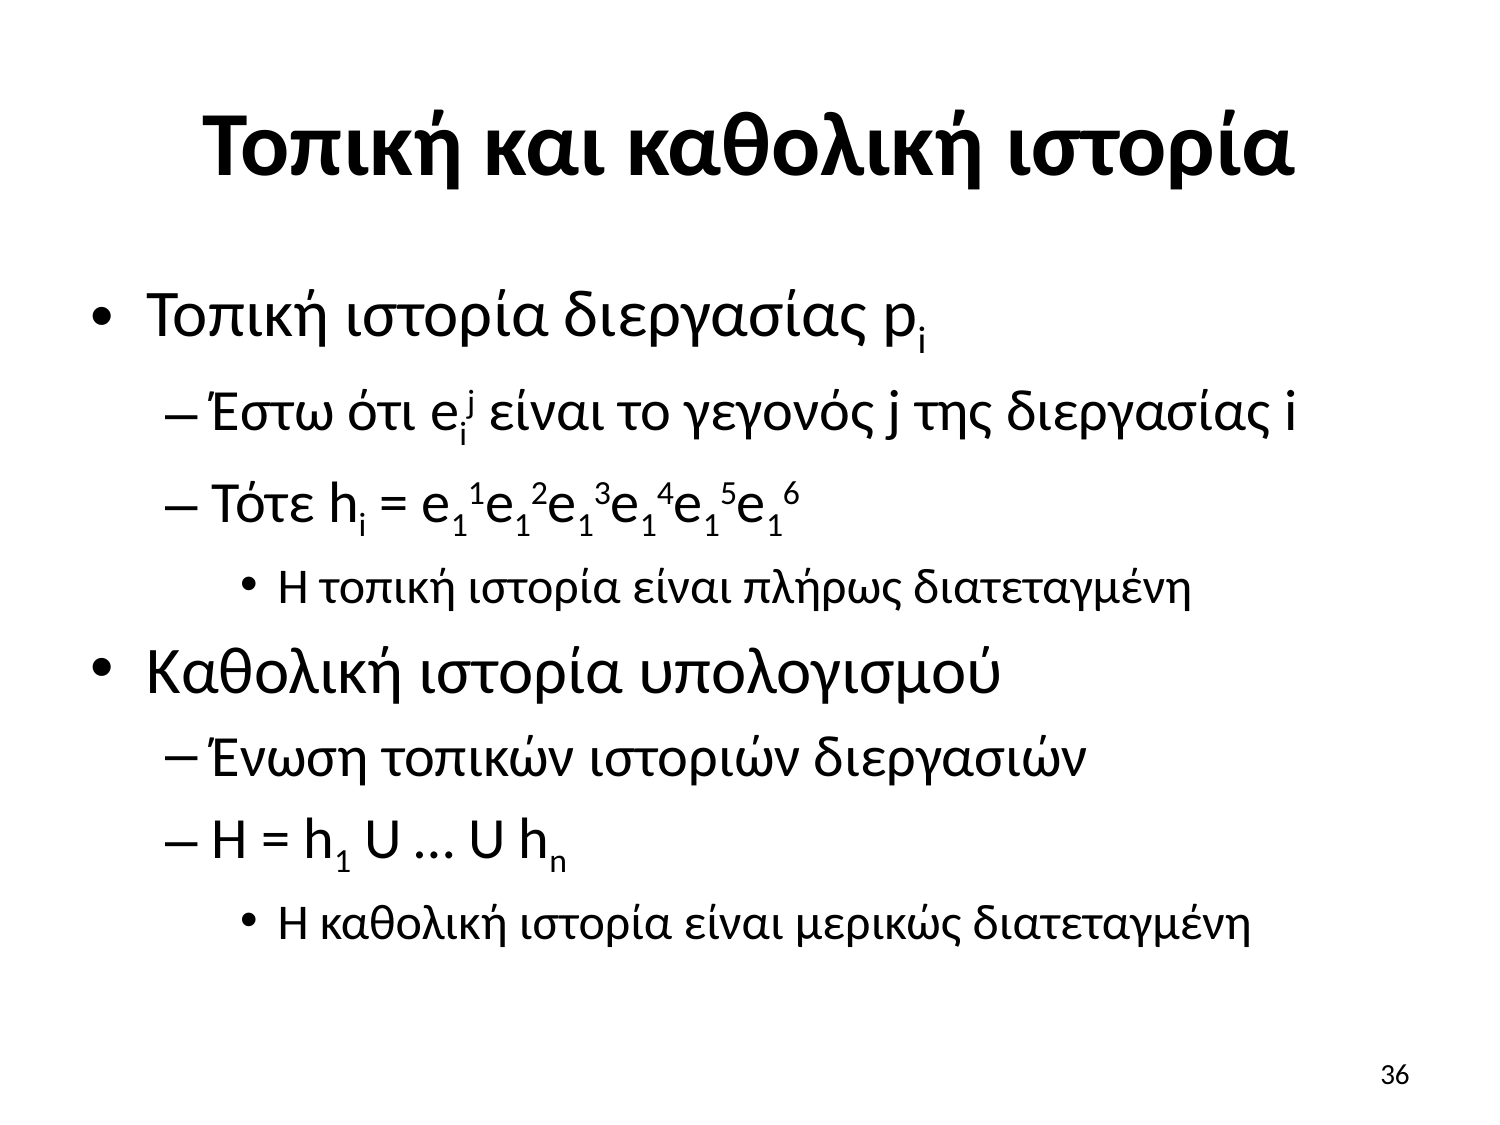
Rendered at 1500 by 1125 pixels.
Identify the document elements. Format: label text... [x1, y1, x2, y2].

slide_number 36 [1074, 1042, 1425, 1103]
list Τοπική ιστορία διεργασίας pi Έστω ότι eij είναι το γεγονός j της διεργασίας i Τότε hi = e11e12e13e14e15e16 Η τοπική ιστορία είναι πλήρως διατεταγμένη Καθολική ιστορία υπολογισμού Ένωση τοπικών ιστοριών διεργασιών H = h1 U … U hn Η καθολική ιστορία είναι μερικώς διατεταγμένη [75, 262, 1425, 1005]
title Τοπική και καθολική ιστορία [75, 45, 1425, 233]
